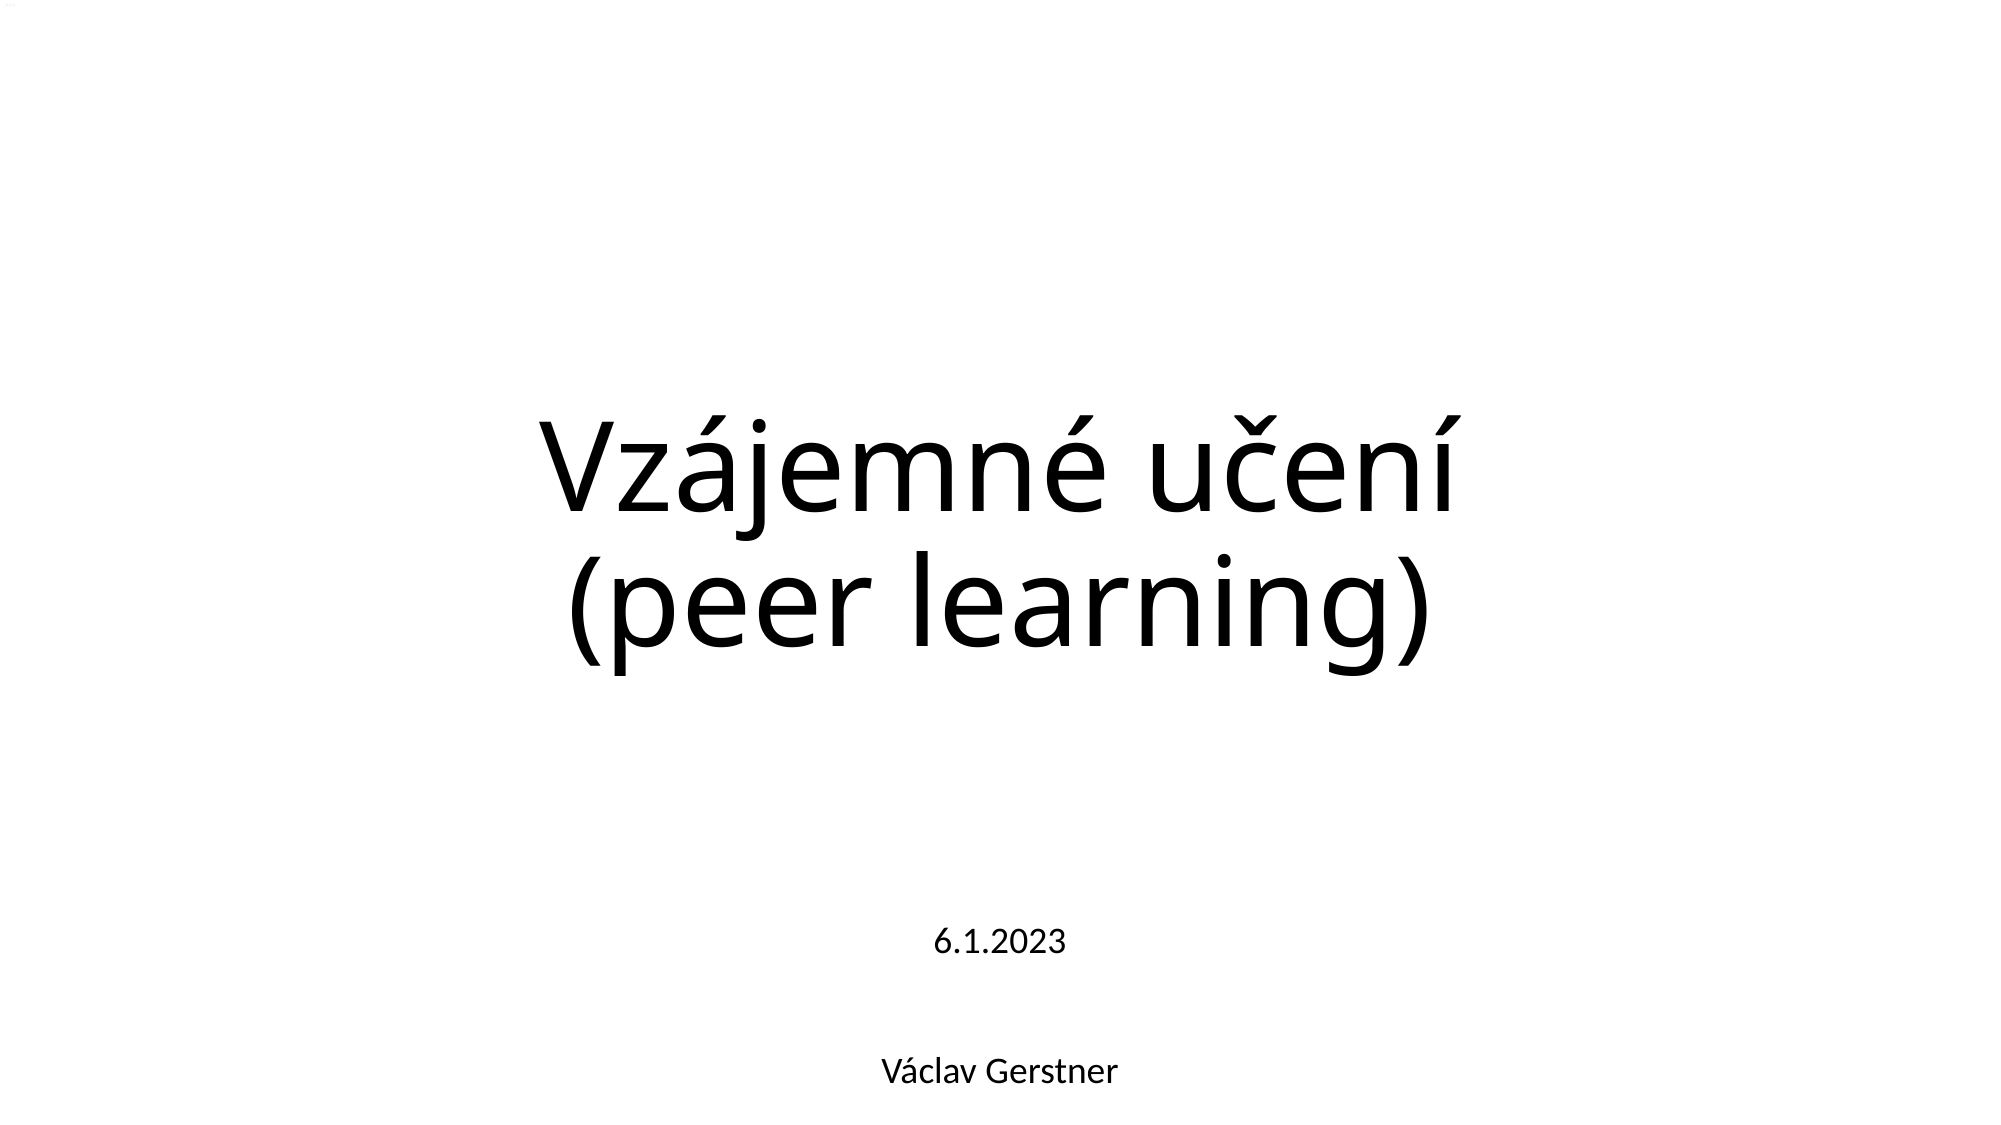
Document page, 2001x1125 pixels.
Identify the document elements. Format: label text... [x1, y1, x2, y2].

text_box Václav Gerstner [858, 1038, 1142, 1099]
text_box 6.1.2023 [858, 908, 1142, 969]
title Vzájemné učení (peer learning) [200, 295, 1800, 682]
